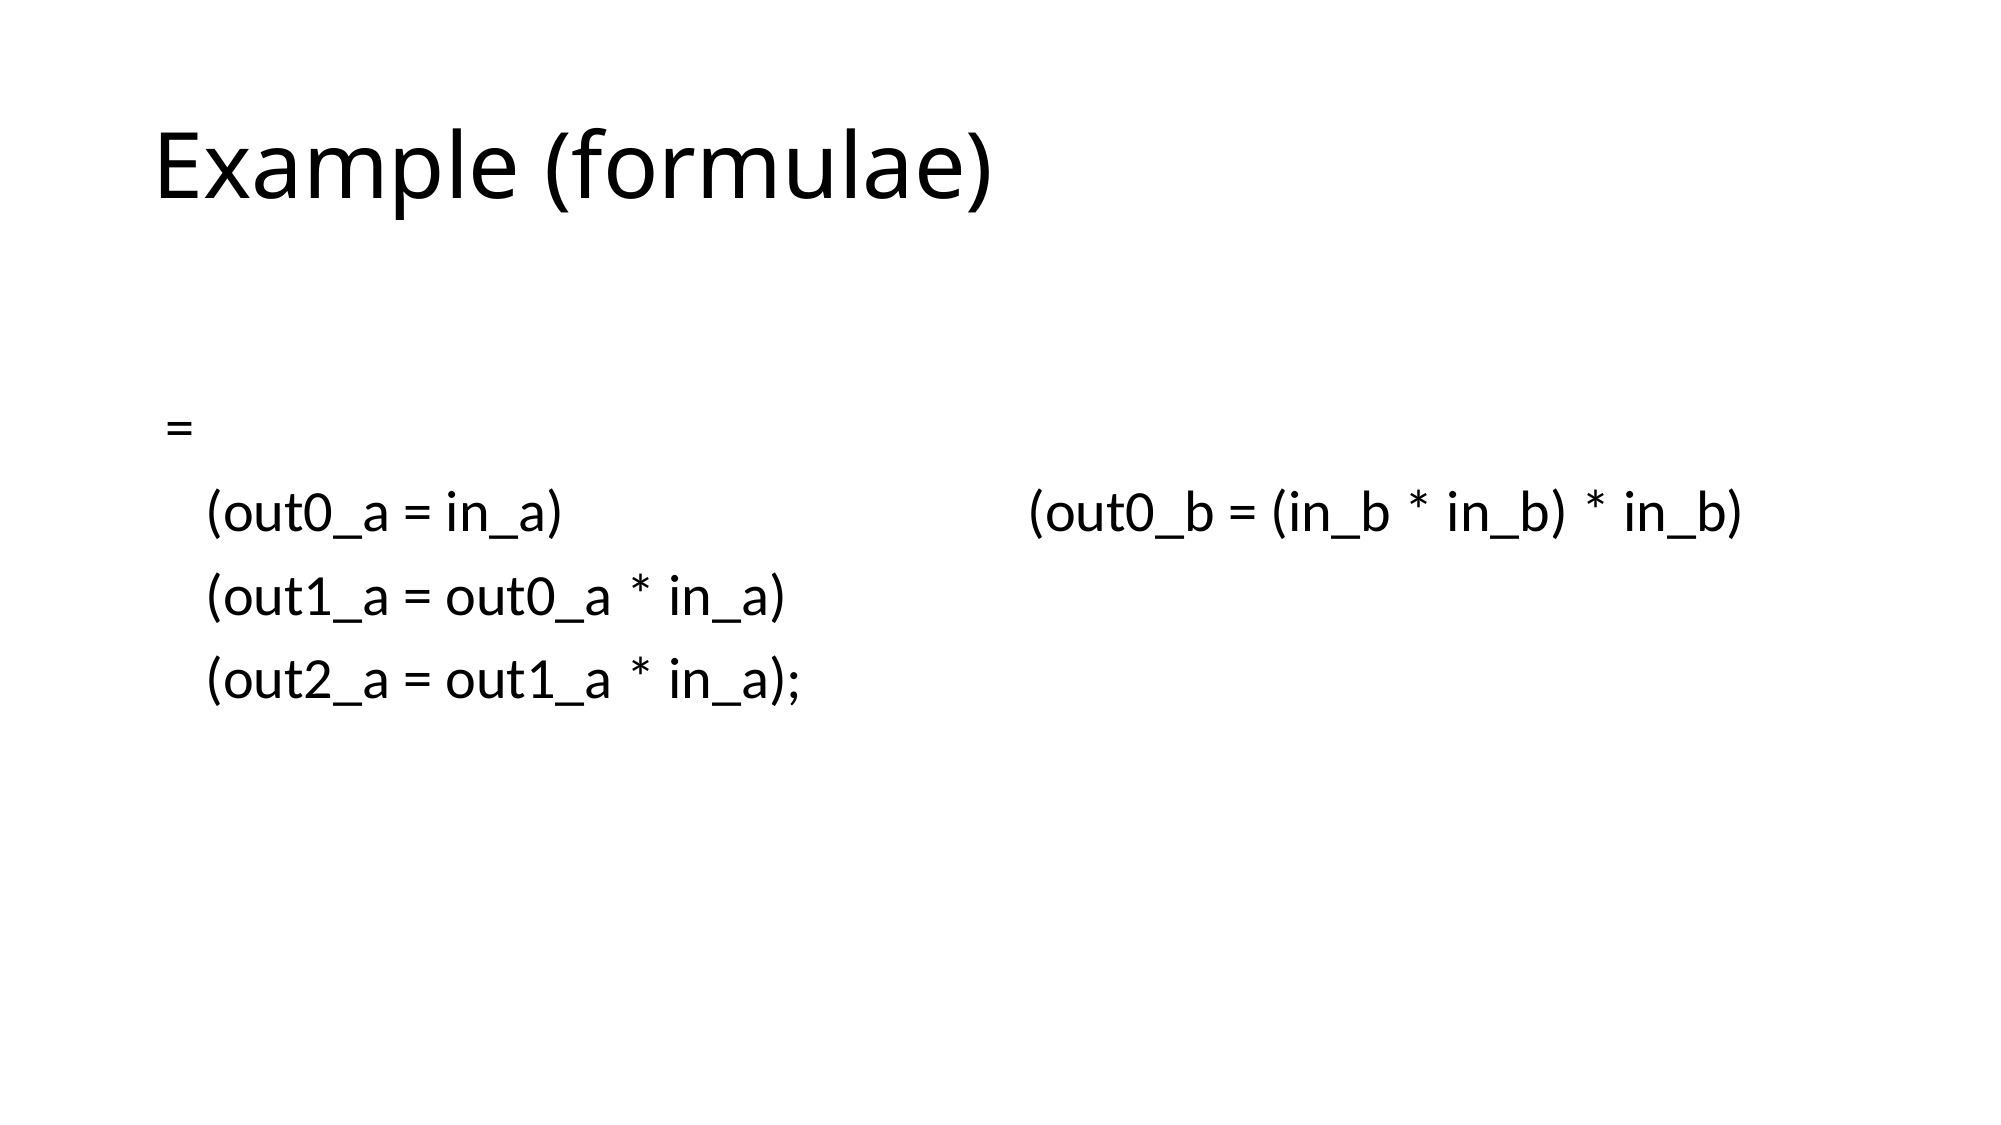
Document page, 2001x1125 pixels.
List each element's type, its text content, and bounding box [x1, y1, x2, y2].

title Example (formulae) [137, 59, 1863, 278]
